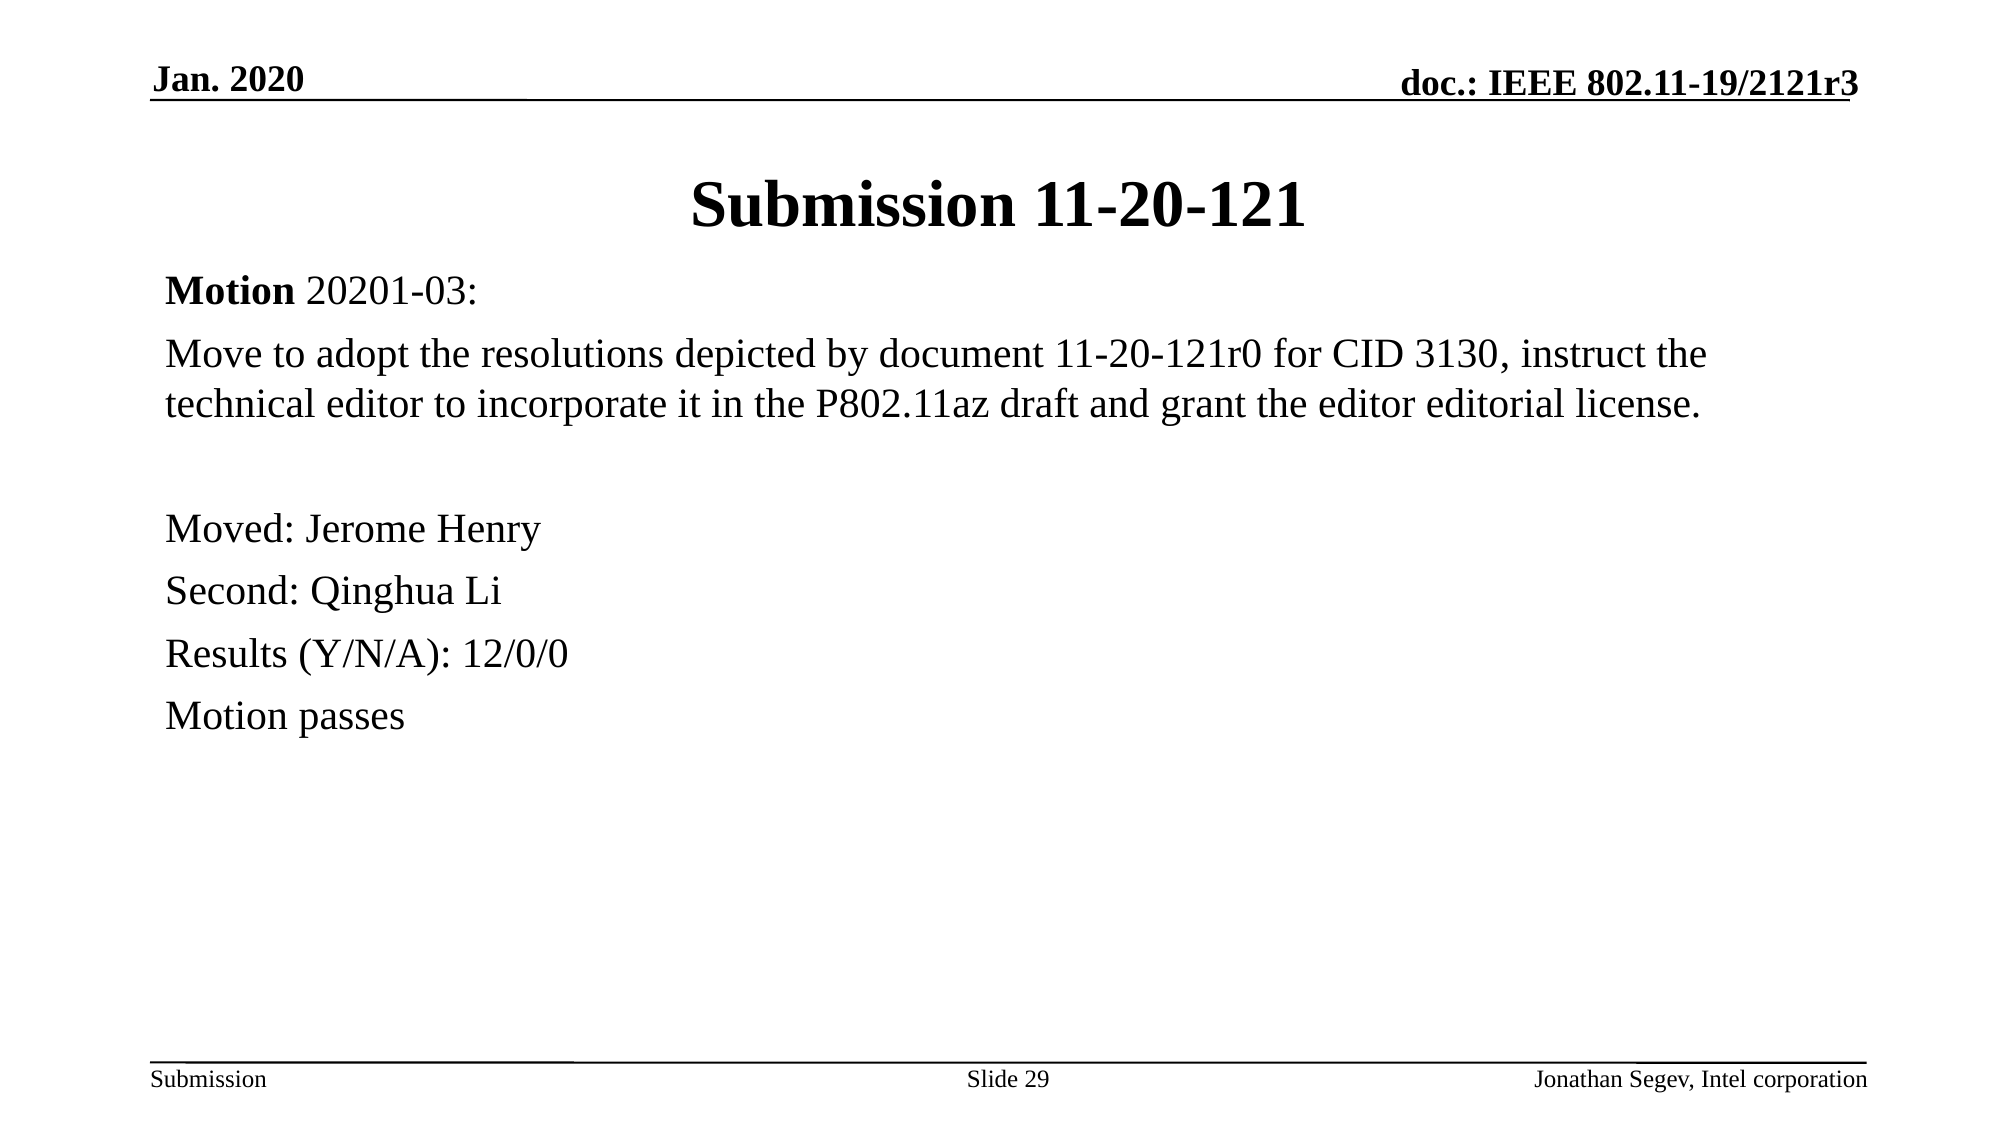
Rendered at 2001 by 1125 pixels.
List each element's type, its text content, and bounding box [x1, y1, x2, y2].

list Motion 20201-03: Move to adopt the resolutions depicted by document 11-20-121r0 for CID 3130, instruct the technical editor to incorporate it in the P802.11az draft and grant the editor editorial license. Moved: Jerome Henry Second: Qinghua Li Results (Y/N/A): 12/0/0 Motion passes [149, 255, 1850, 1000]
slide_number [152, 54, 563, 100]
footer Jonathan Segev, Intel corporation [1171, 1061, 1869, 1093]
title Submission 11-20-121 [149, 112, 1850, 255]
slide_number Slide 29 [950, 1061, 1067, 1123]
